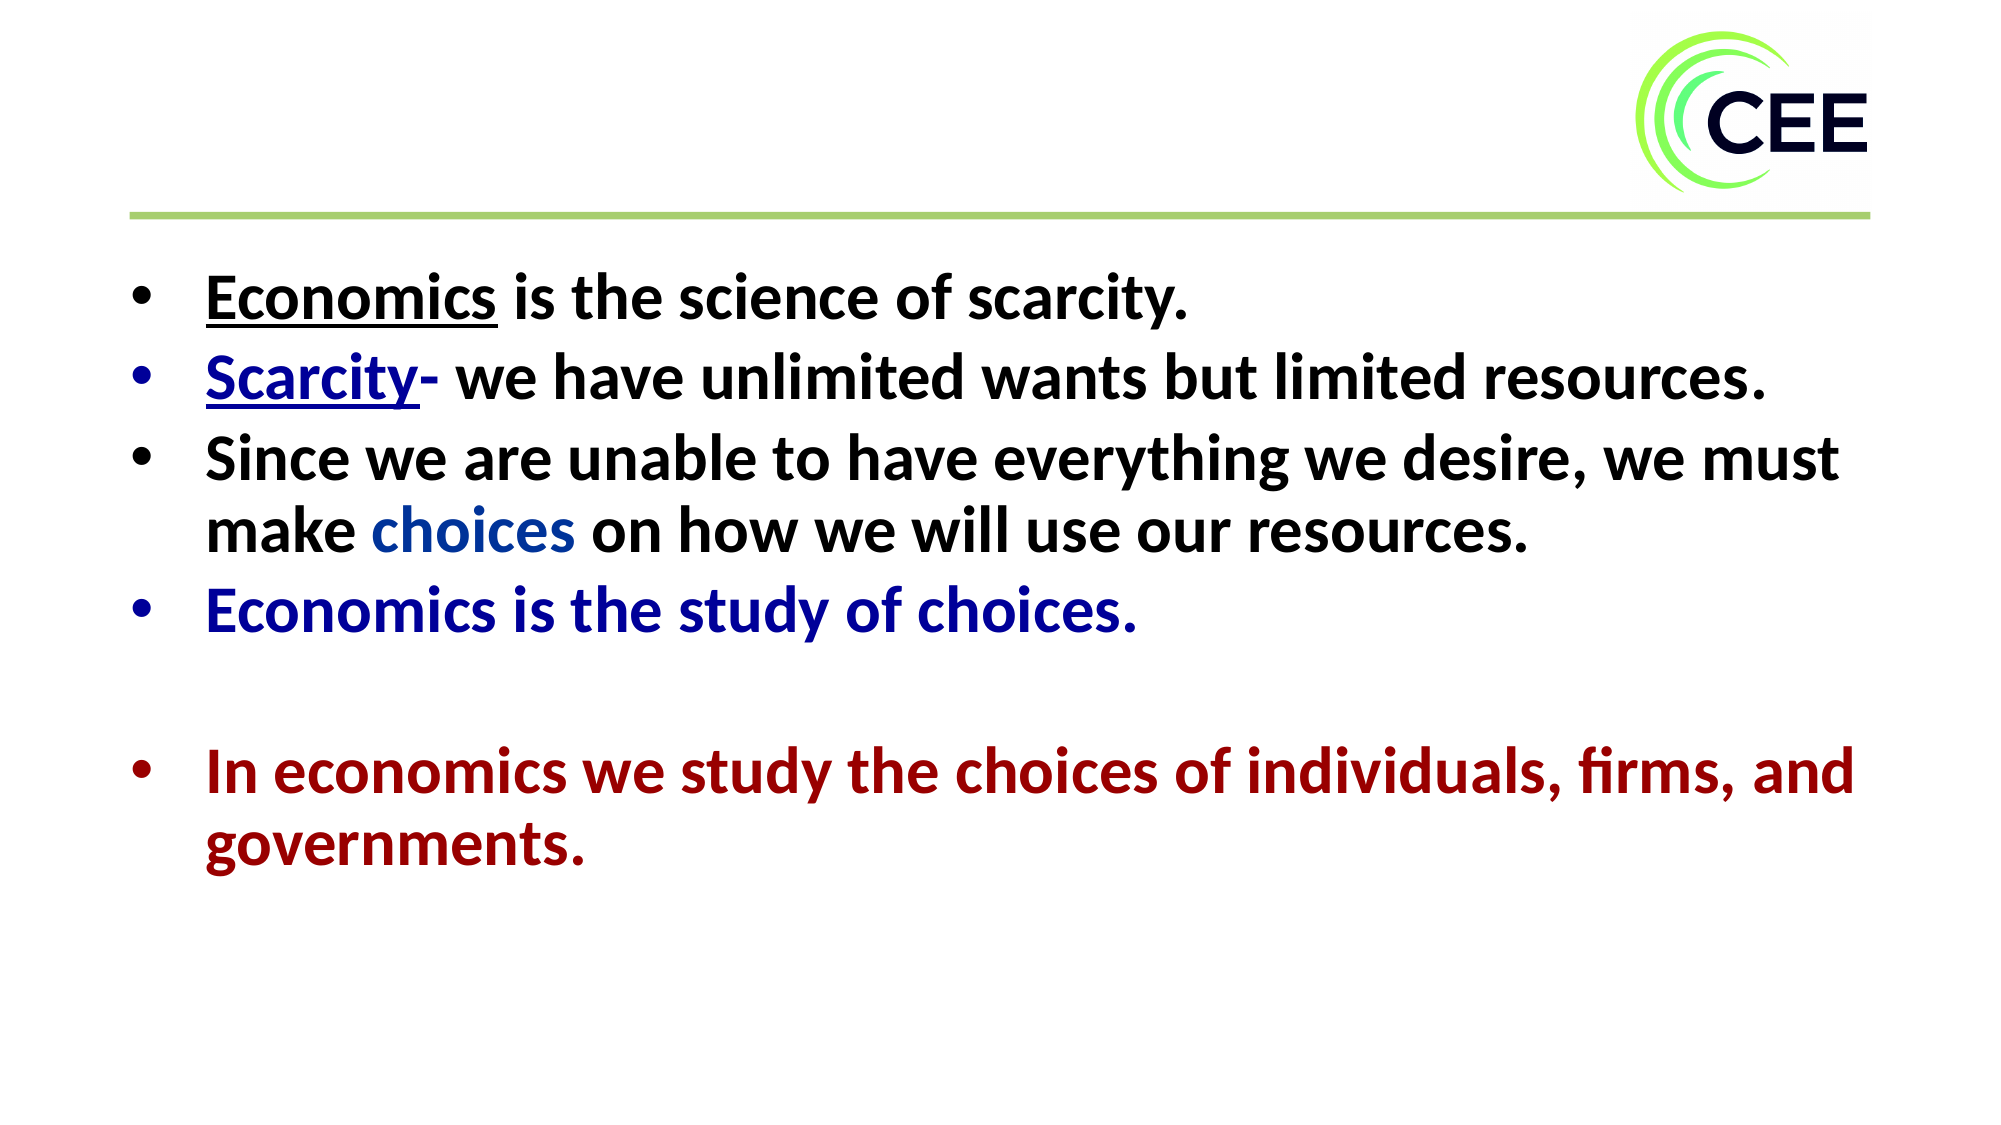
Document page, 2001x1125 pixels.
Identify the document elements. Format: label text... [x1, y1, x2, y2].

list Economics is the science of scarcity. Scarcity- we have unlimited wants but limited resources. Since we are unable to have everything we desire, we must make choices on how we will use our resources. Economics is the study of choices. In economics we study the choices of individuals, firms, and governments. [122, 254, 1878, 1035]
picture [1630, 11, 1872, 212]
